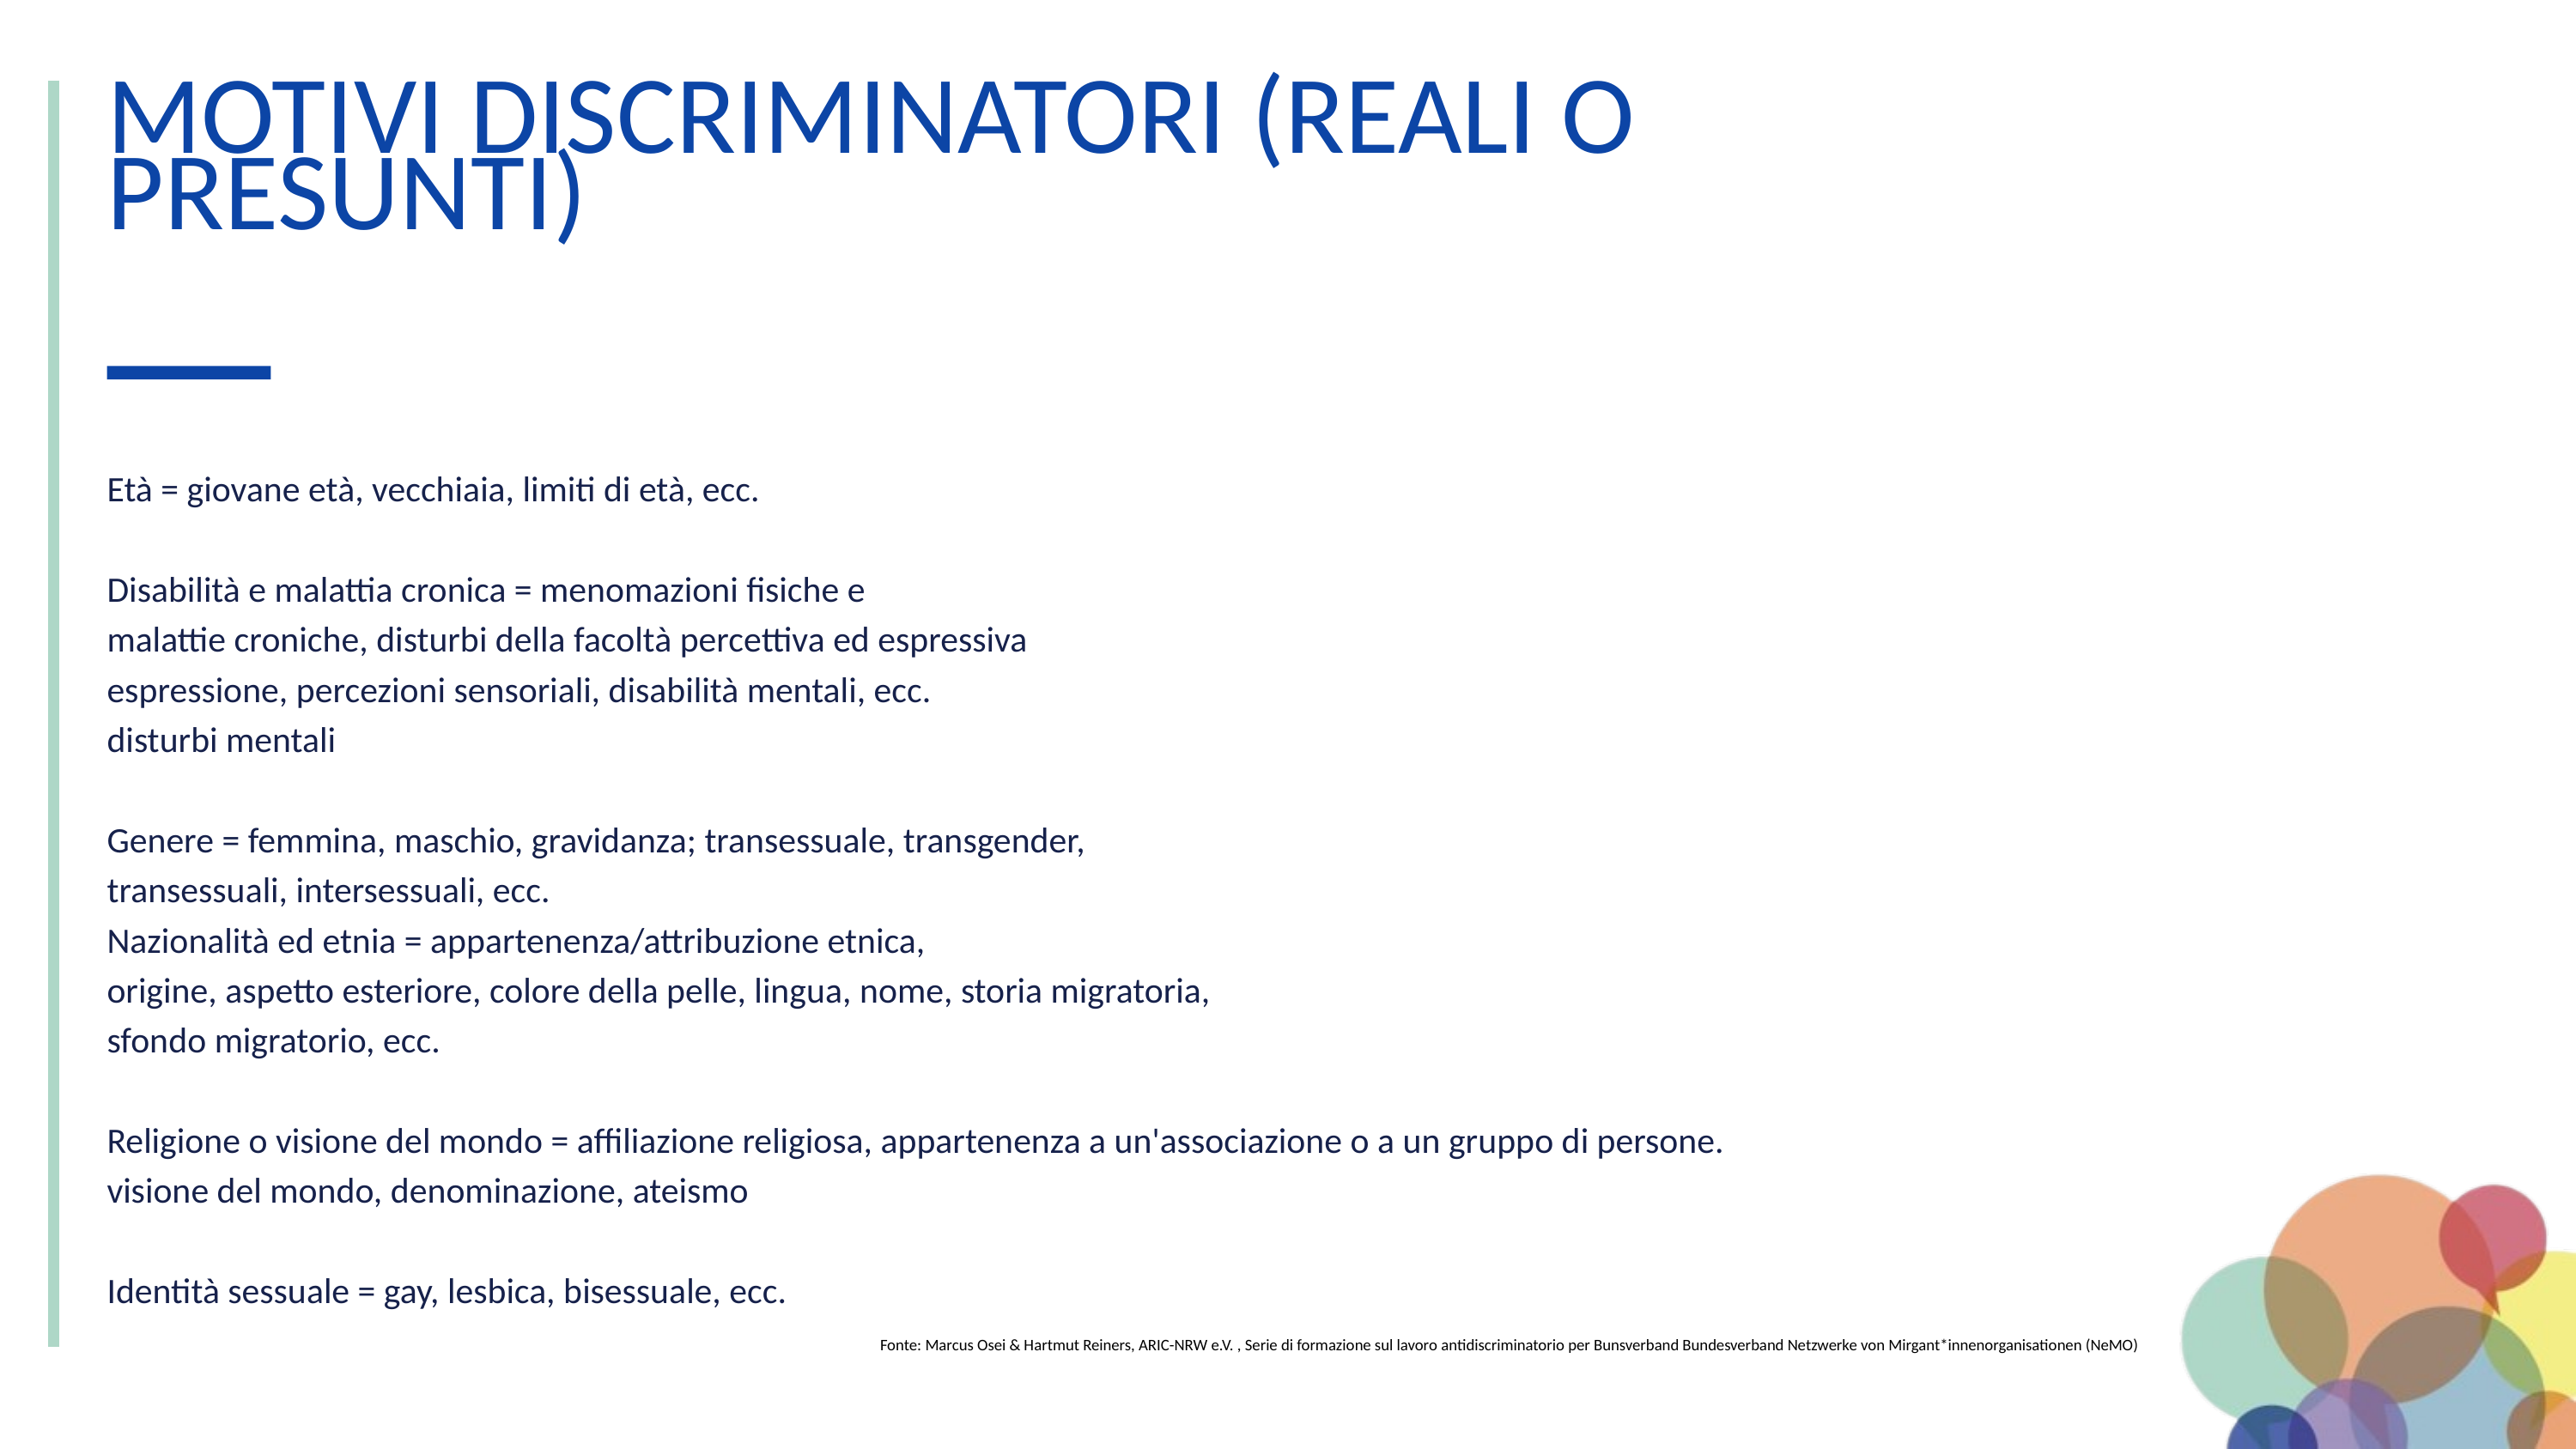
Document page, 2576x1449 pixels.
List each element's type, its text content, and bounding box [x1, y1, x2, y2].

picture [2028, 1155, 2576, 1449]
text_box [106, 98, 1933, 380]
text_box Fonte: Marcus Osei & Hartmut Reiners, ARIC-NRW e.V. , Serie di formazione sul lavoro antidiscriminatorio per Bunsverband Bundesverband Netzwerke von Mirgant*innenorganisationen (NeMO) [879, 1324, 2024, 1355]
text_box Età = giovane età, vecchiaia, limiti di età, ecc. Disabilità e malattia cronica = menomazioni fisiche e malattie croniche, disturbi della facoltà percettiva ed espressiva espressione, percezioni sensoriali, disabilità mentali, ecc. disturbi mentali Genere = femmina, maschio, gravidanza; transessuale, transgender, transessuali, intersessuali, ecc. Nazionalità ed etnia = appartenenza/attribuzione etnica, origine, aspetto esteriore, colore della pelle, lingua, nome, storia migratoria, sfondo migratorio, ecc. Religione o visione del mondo = affiliazione religiosa, appartenenza a un'associazione o a un gruppo di persone. visione del mondo, denominazione, ateismo Identità sessuale = gay, lesbica, bisessuale, ecc. [106, 458, 2118, 1311]
